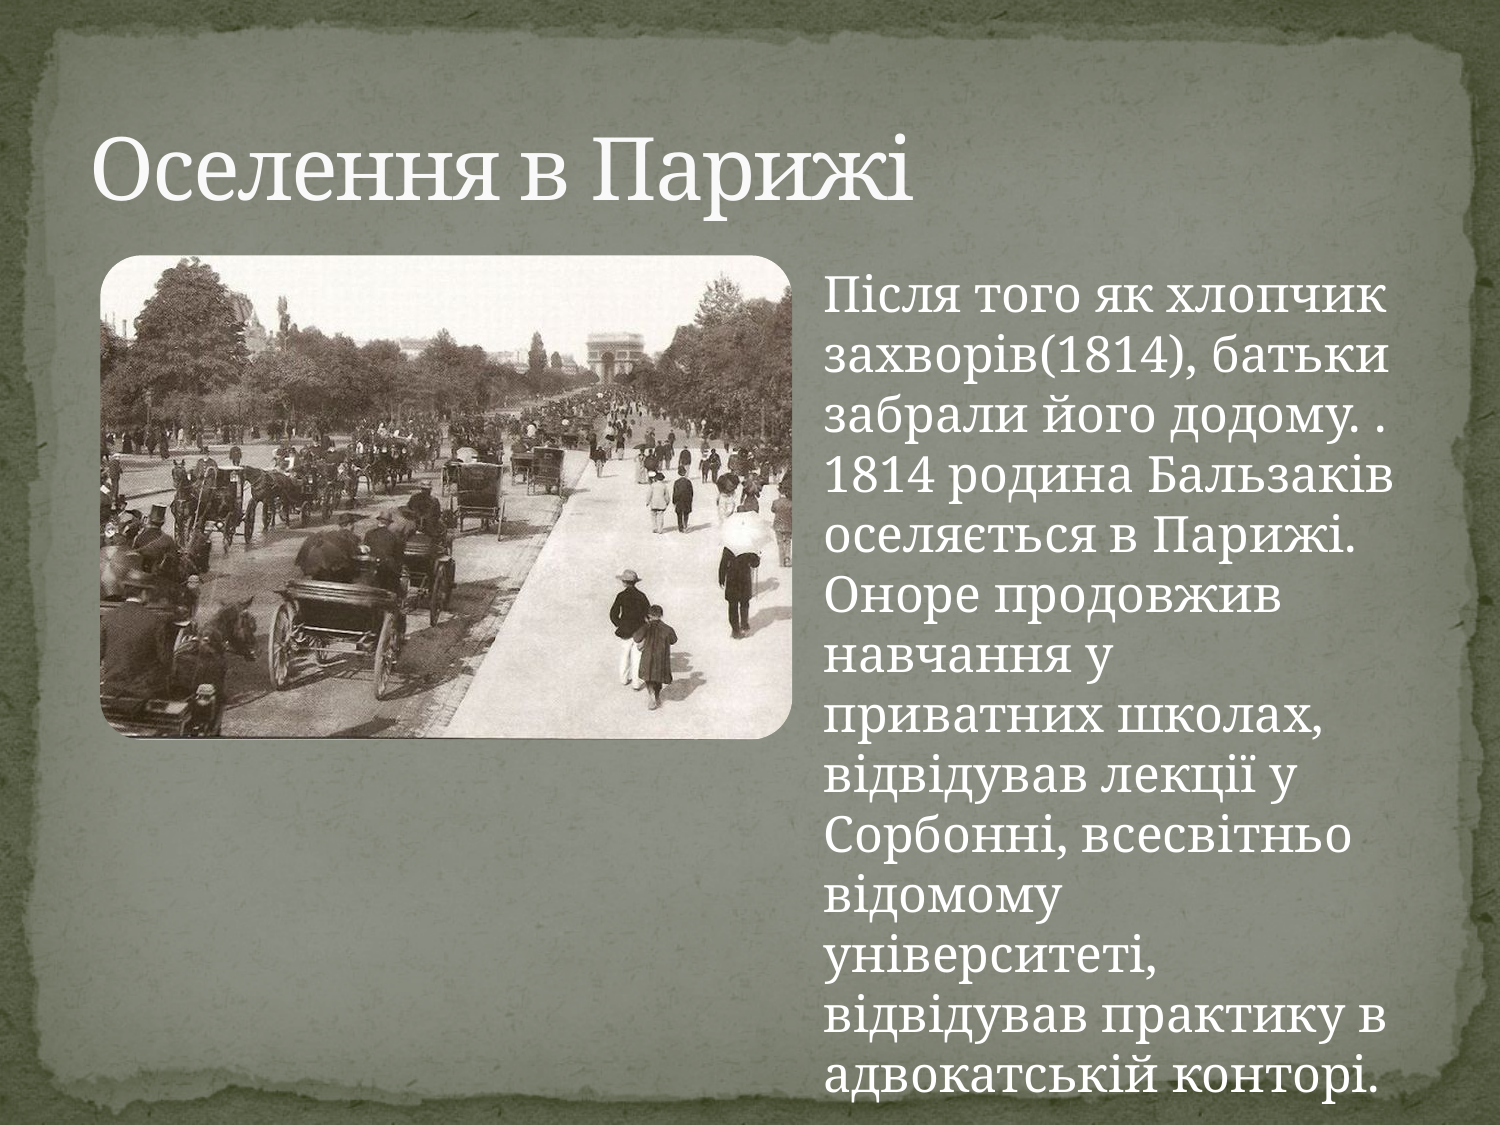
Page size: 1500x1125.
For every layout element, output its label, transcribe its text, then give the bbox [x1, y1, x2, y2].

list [103, 258, 791, 739]
text_box Після того як хлопчик захворів(1814), батьки забрали його додому. . 1814 родина Бальзаків оселяється в Парижі. Оноре продовжив навчання у приватних школах, відвідував лекції у Сорбонні, всесвітньо відомому університеті, відвідував практику в адвокатській конторі. [809, 255, 1412, 1111]
title Оселення в Парижі [74, 24, 1425, 225]
